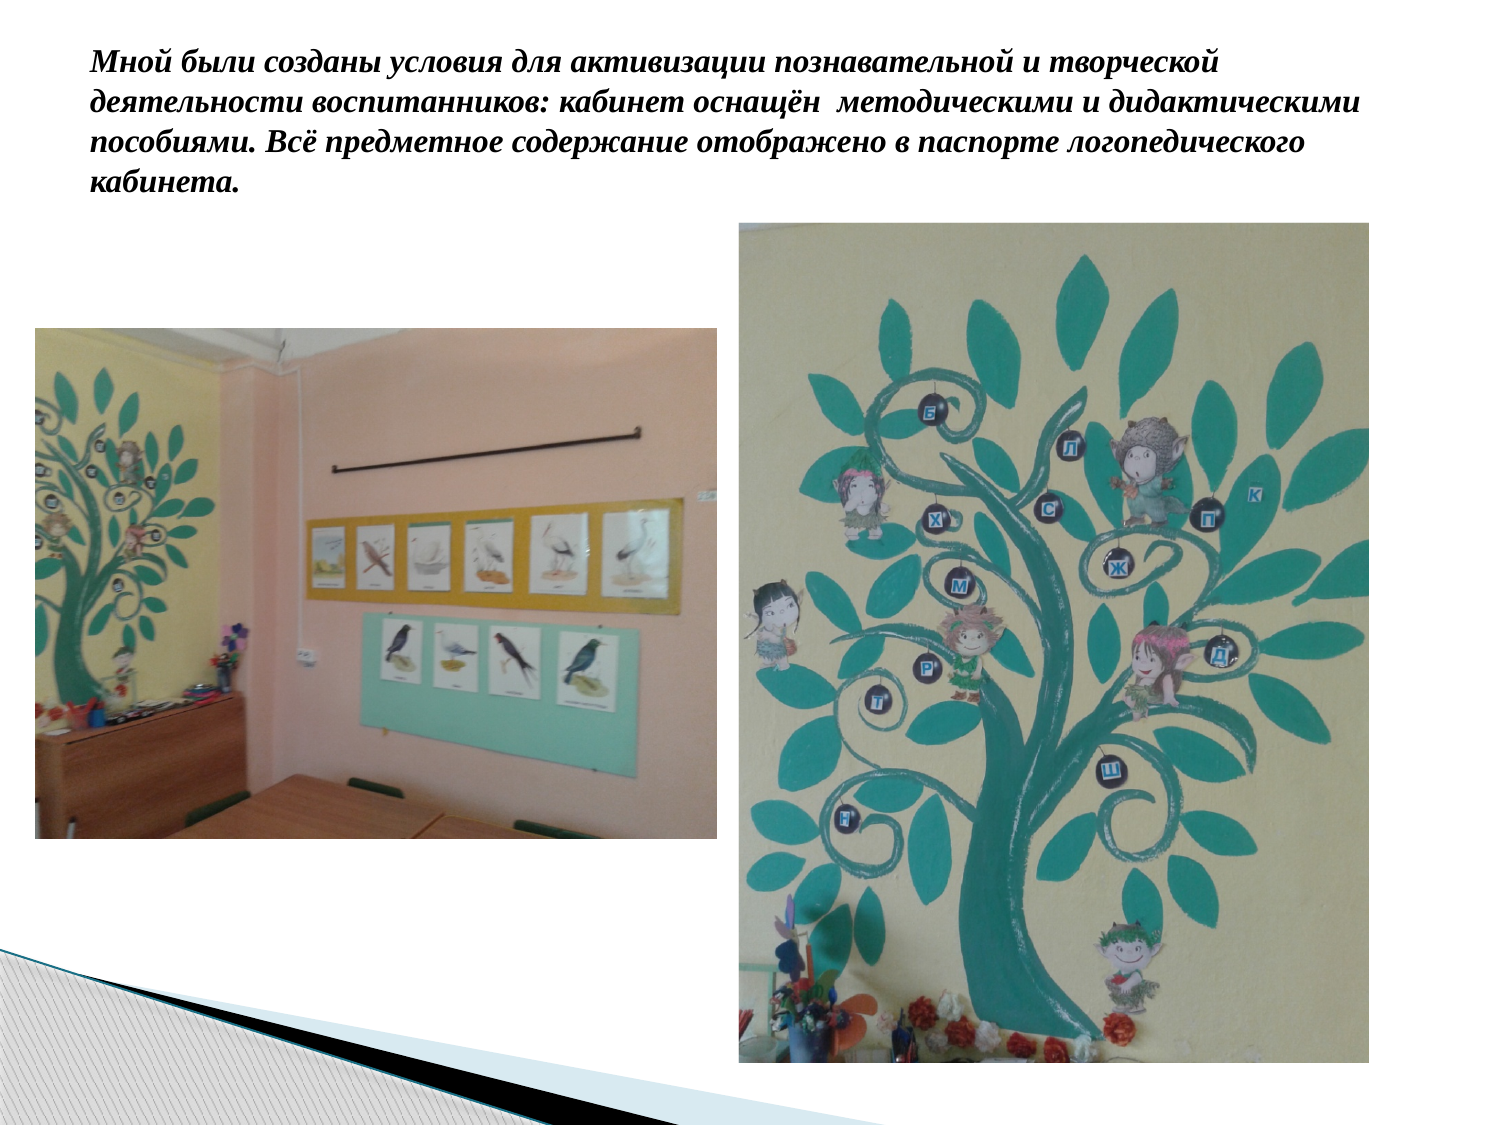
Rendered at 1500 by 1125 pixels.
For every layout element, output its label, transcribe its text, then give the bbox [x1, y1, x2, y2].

title Мной были созданы условия для активизации познавательной и творческой деятельности воспитанников: кабинет оснащён методическими и дидактическими пособиями. Всё предметное содержание отображено в паспорте логопедического кабинета. [75, 45, 1425, 233]
picture [34, 327, 717, 840]
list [632, 327, 1474, 958]
picture [739, 958, 1369, 1062]
picture [739, 233, 1369, 327]
